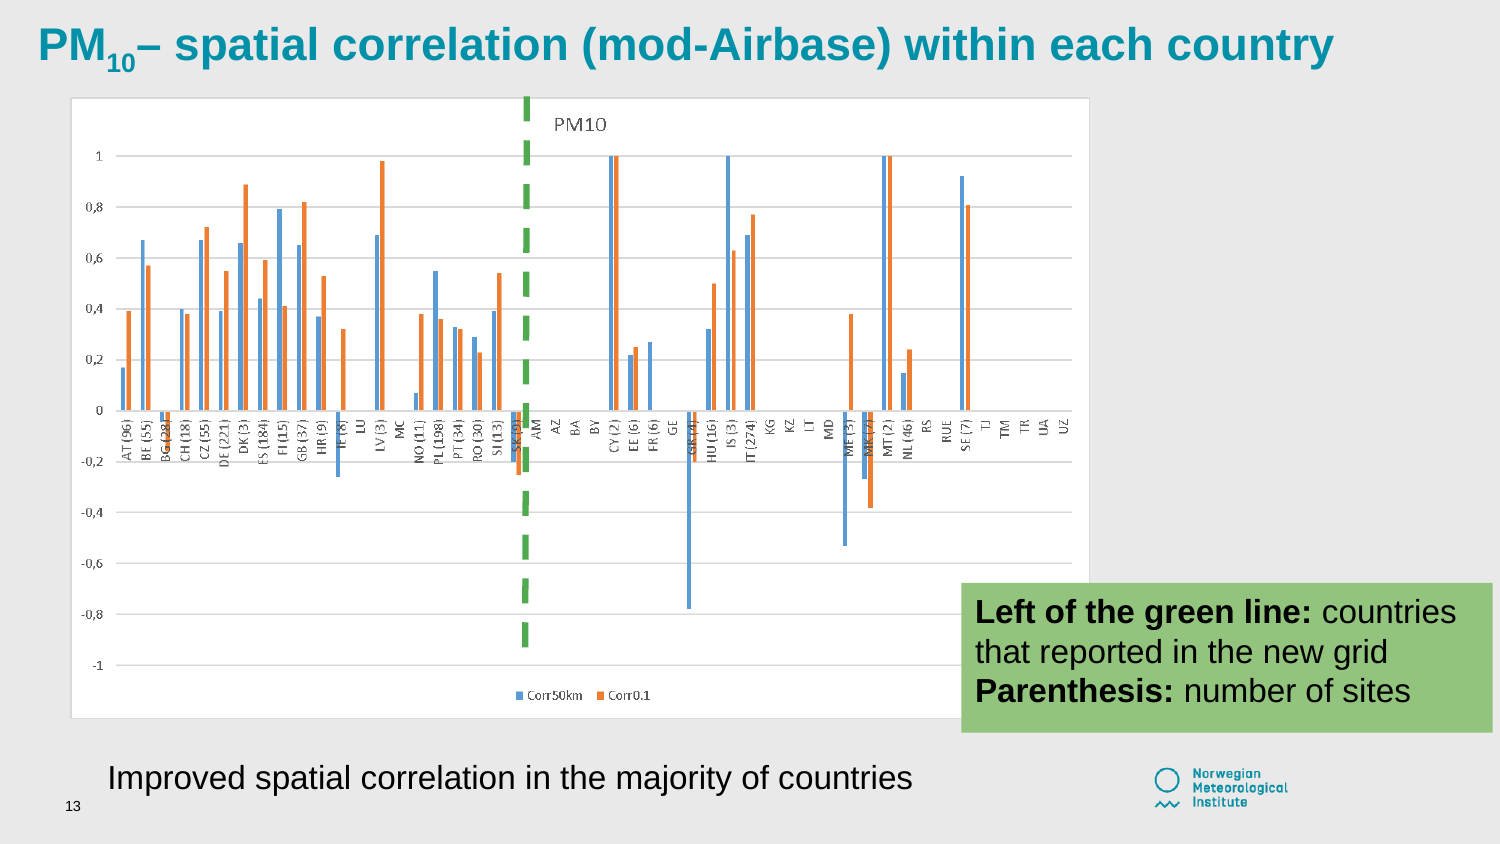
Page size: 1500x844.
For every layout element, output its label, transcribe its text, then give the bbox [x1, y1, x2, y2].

picture [1123, 740, 1406, 844]
picture [69, 97, 1091, 720]
slide_number ‹#› [65, 797, 93, 813]
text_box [524, 96, 528, 655]
text_box Left of the green line: countries that reported in the new grid Parenthesis: number of sites [961, 582, 1493, 733]
list Improved spatial correlation in the majority of countries [93, 742, 1343, 825]
title PM10– spatial correlation (mod-Airbase) within each country [24, 27, 1500, 98]
